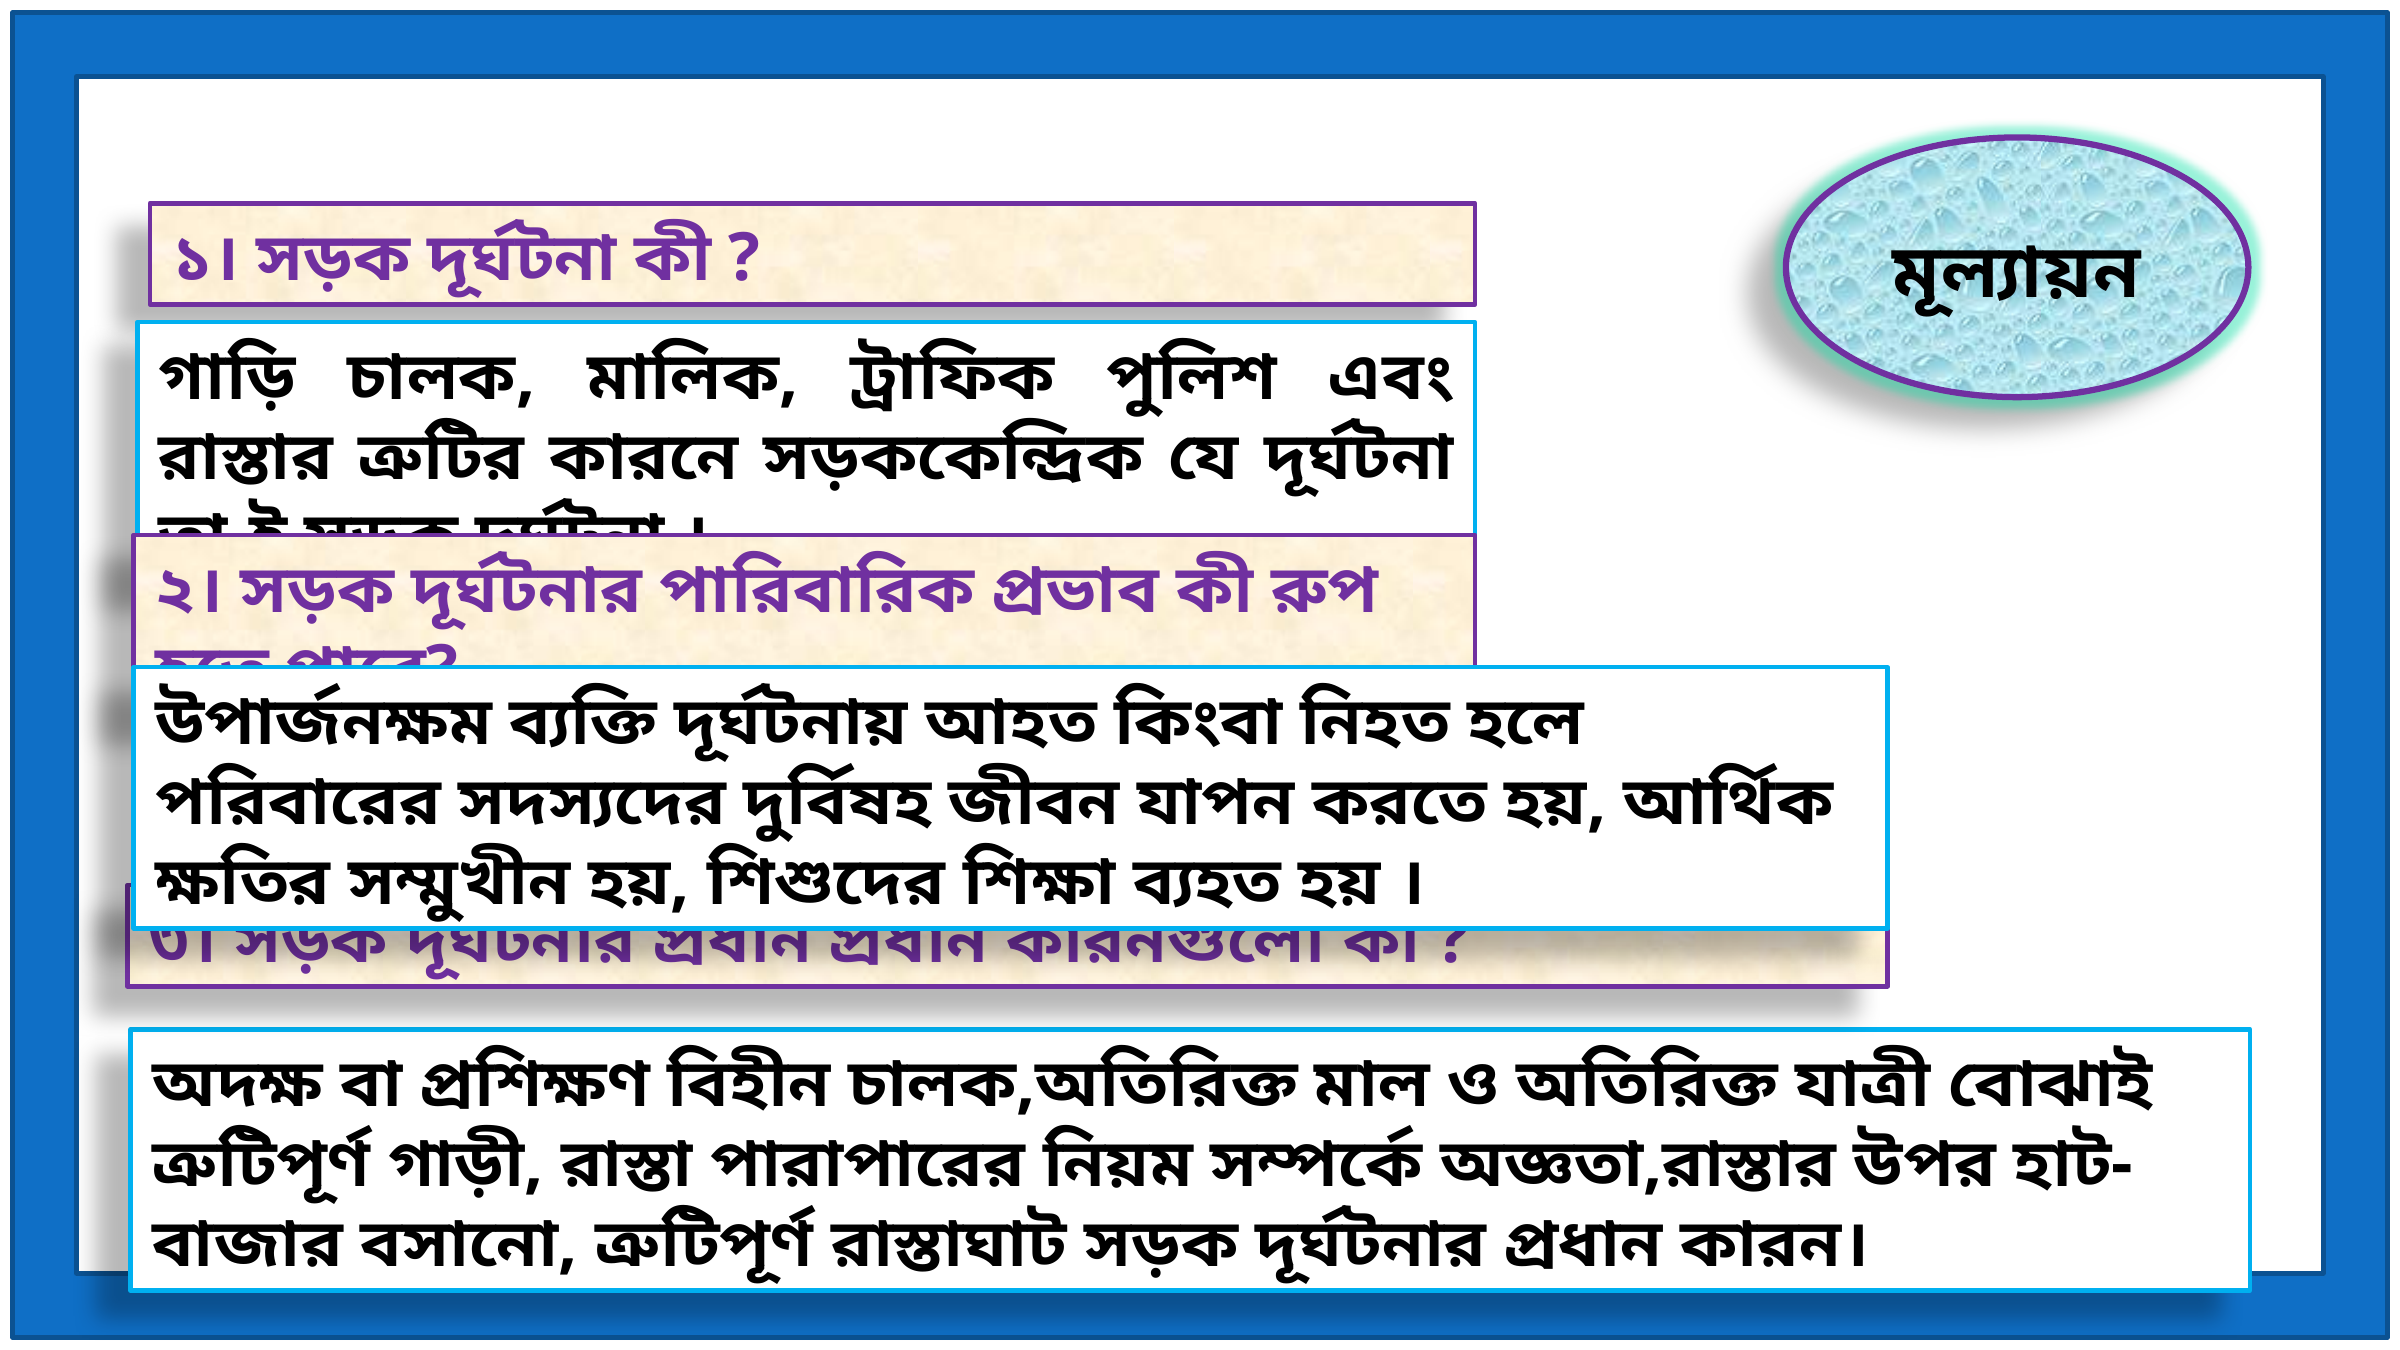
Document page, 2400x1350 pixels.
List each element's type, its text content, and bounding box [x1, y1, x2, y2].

text_box মূল্যায়ন [1783, 135, 2251, 400]
text_box ২। সড়ক দূর্ঘটনার পারিবারিক প্রভাব কী রুপ হতে পারে? [133, 535, 1475, 665]
text_box ১। সড়ক দূর্ঘটনা কী ? [150, 203, 1475, 305]
text_box গাড়ি চালক, মালিক, ট্রাফিক পুলিশ এবং রাস্তার ত্রুটির কারনে সড়ককেন্দ্রিক যে দূর্ঘটনা তা-ই সড়ক দূর্ঘটনা । [135, 320, 1477, 585]
text_box উপার্জনক্ষম ব্যক্তি দূর্ঘটনায় আহত কিংবা নিহত হলে পরিবারের সদস্যদের দুর্বিষহ জীবন যাপন করতে হয়, আর্থিক ক্ষতির সম্মুখীন হয়, শিশুদের শিক্ষা ব্যহত হয় । [132, 665, 1890, 930]
text_box ৩। সড়ক দূর্ঘটনার প্রধান প্রধান কারনগুলো কী ? [127, 930, 1888, 987]
text_box অদক্ষ বা প্রশিক্ষণ বিহীন চালক,অতিরিক্ত মাল ও অতিরিক্ত যাত্রী বোঝাই ত্রুটিপূর্ণ গাড়ী, রাস্তা পারাপারের নিয়ম সম্পর্কে অজ্ঞতা,রাস্তার উপর হাট- বাজার বসানো, ত্রুটিপূর্ণ রাস্তাঘাট সড়ক দূর্ঘটনার প্রধান কারন। [128, 1027, 2252, 1293]
